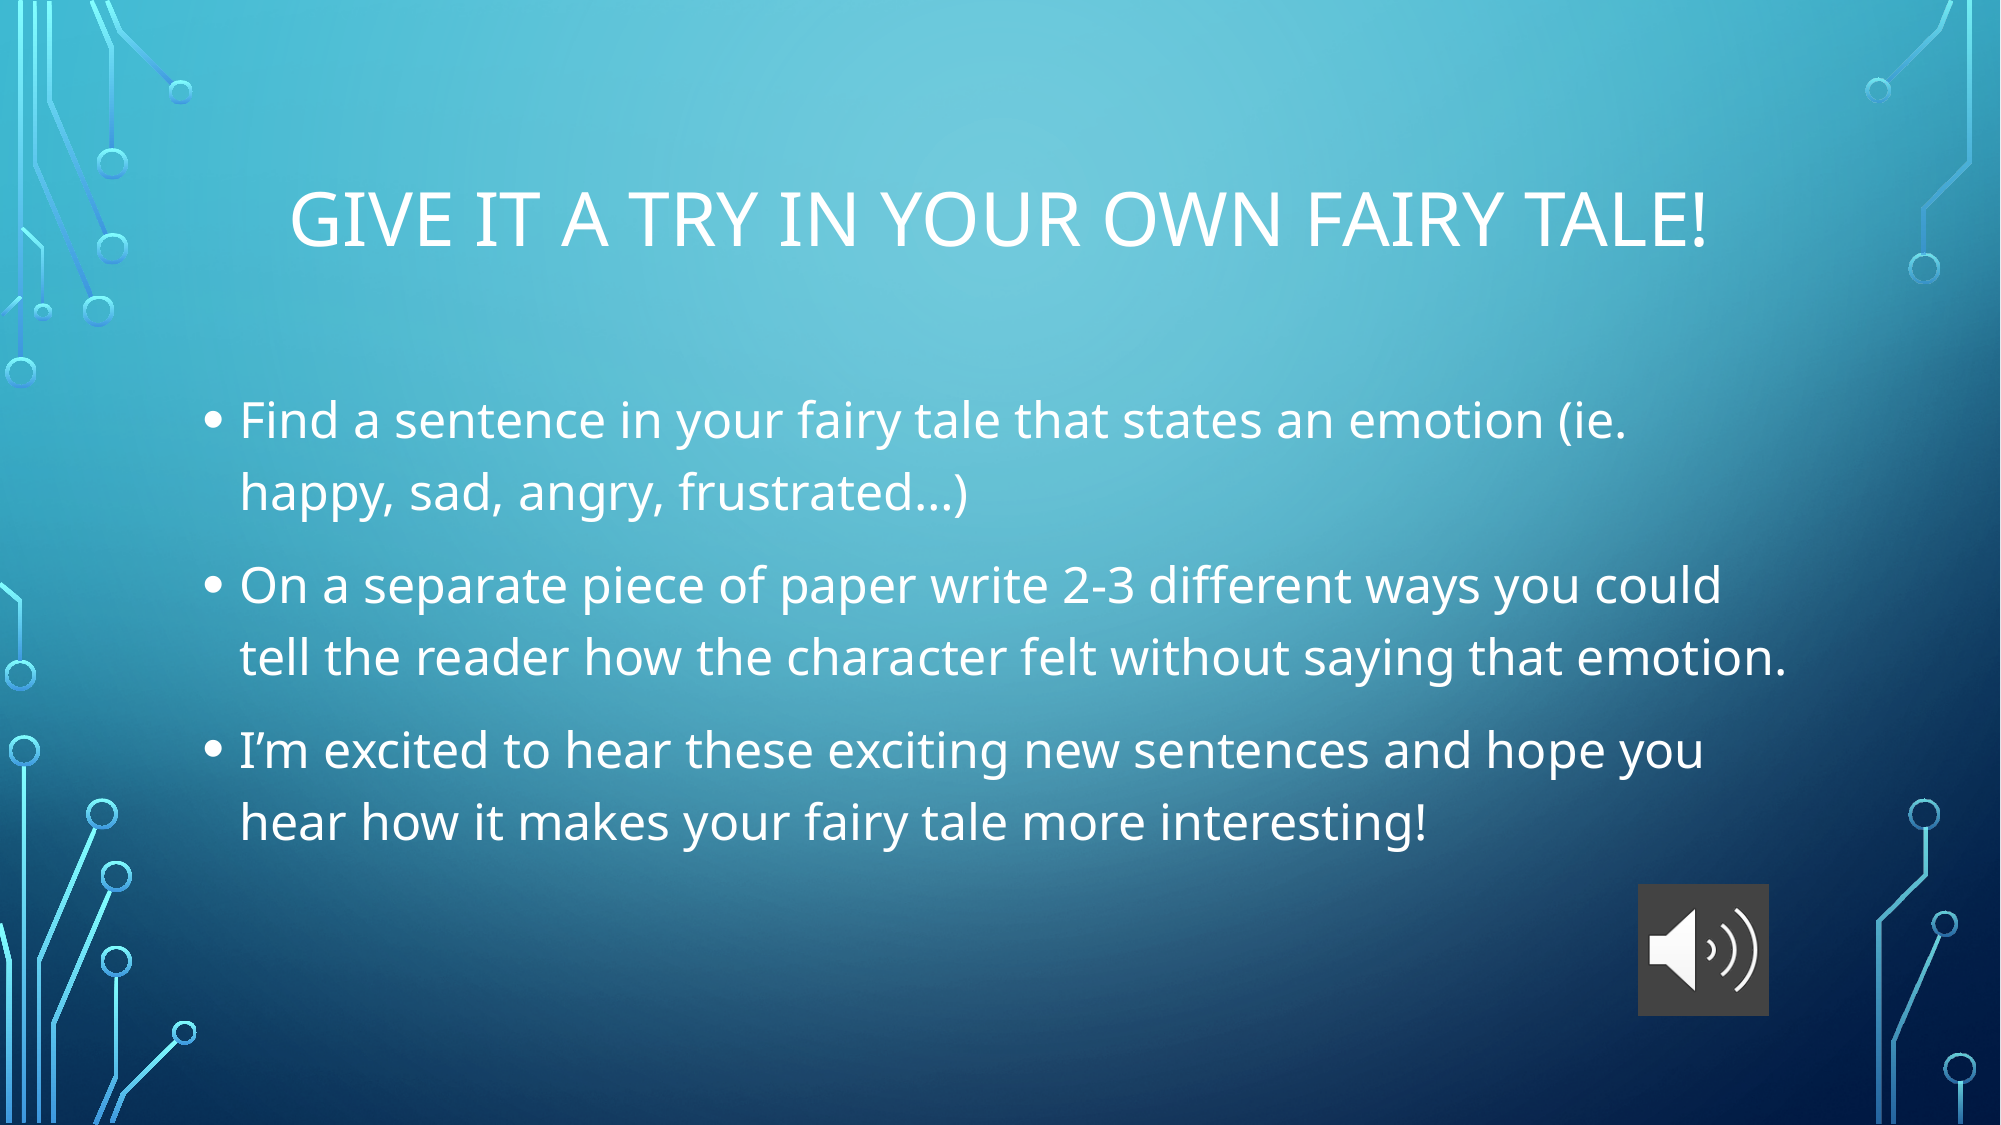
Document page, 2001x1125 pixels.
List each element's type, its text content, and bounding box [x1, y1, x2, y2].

picture [1636, 883, 1771, 1017]
list Find a sentence in your fairy tale that states an emotion (ie. happy, sad, angry, frustrated…) On a separate piece of paper write 2-3 different ways you could tell the reader how the character felt without saying that emotion. I’m excited to hear these exciting new sentences and hope you hear how it makes your fairy tale more interesting! [187, 369, 1813, 950]
title Give it a try in your own fairy tale! [187, 101, 1813, 344]
